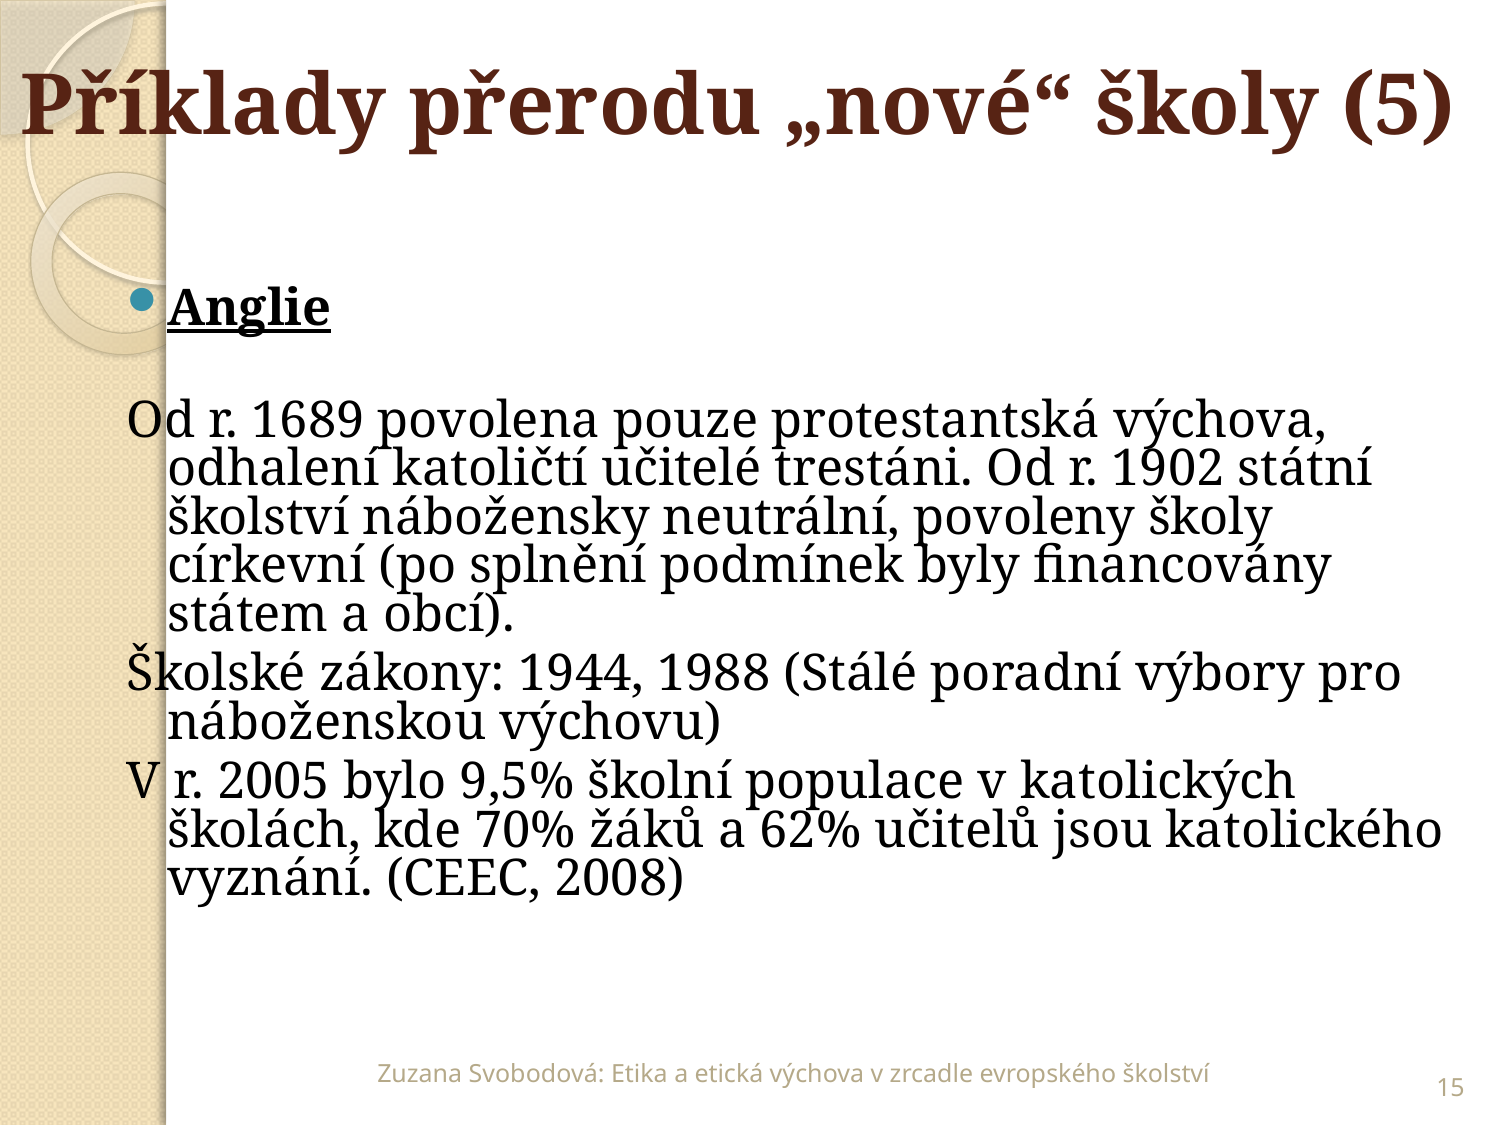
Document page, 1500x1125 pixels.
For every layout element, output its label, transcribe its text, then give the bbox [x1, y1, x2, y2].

title Příklady přerodu „nové“ školy (5) [0, 31, 1500, 171]
slide_number 15 [1413, 1034, 1488, 1113]
footer Zuzana Svobodová: Etika a etická výchova v zrcadle evropského školství [212, 1050, 1376, 1095]
list Anglie Od r. 1689 povolena pouze protestantská výchova, odhalení katoličtí učitelé trestáni. Od r. 1902 státní školství nábožensky neutrální, povoleny školy církevní (po splnění podmínek byly financovány státem a obcí). Školské zákony: 1944, 1988 (Stálé poradní výbory pro náboženskou výchovu) V r. 2005 bylo 9,5% školní populace v katolických školách, kde 70% žáků a 62% učitelů jsou katolického vyznání. (CEEC, 2008) [100, 278, 1500, 917]
